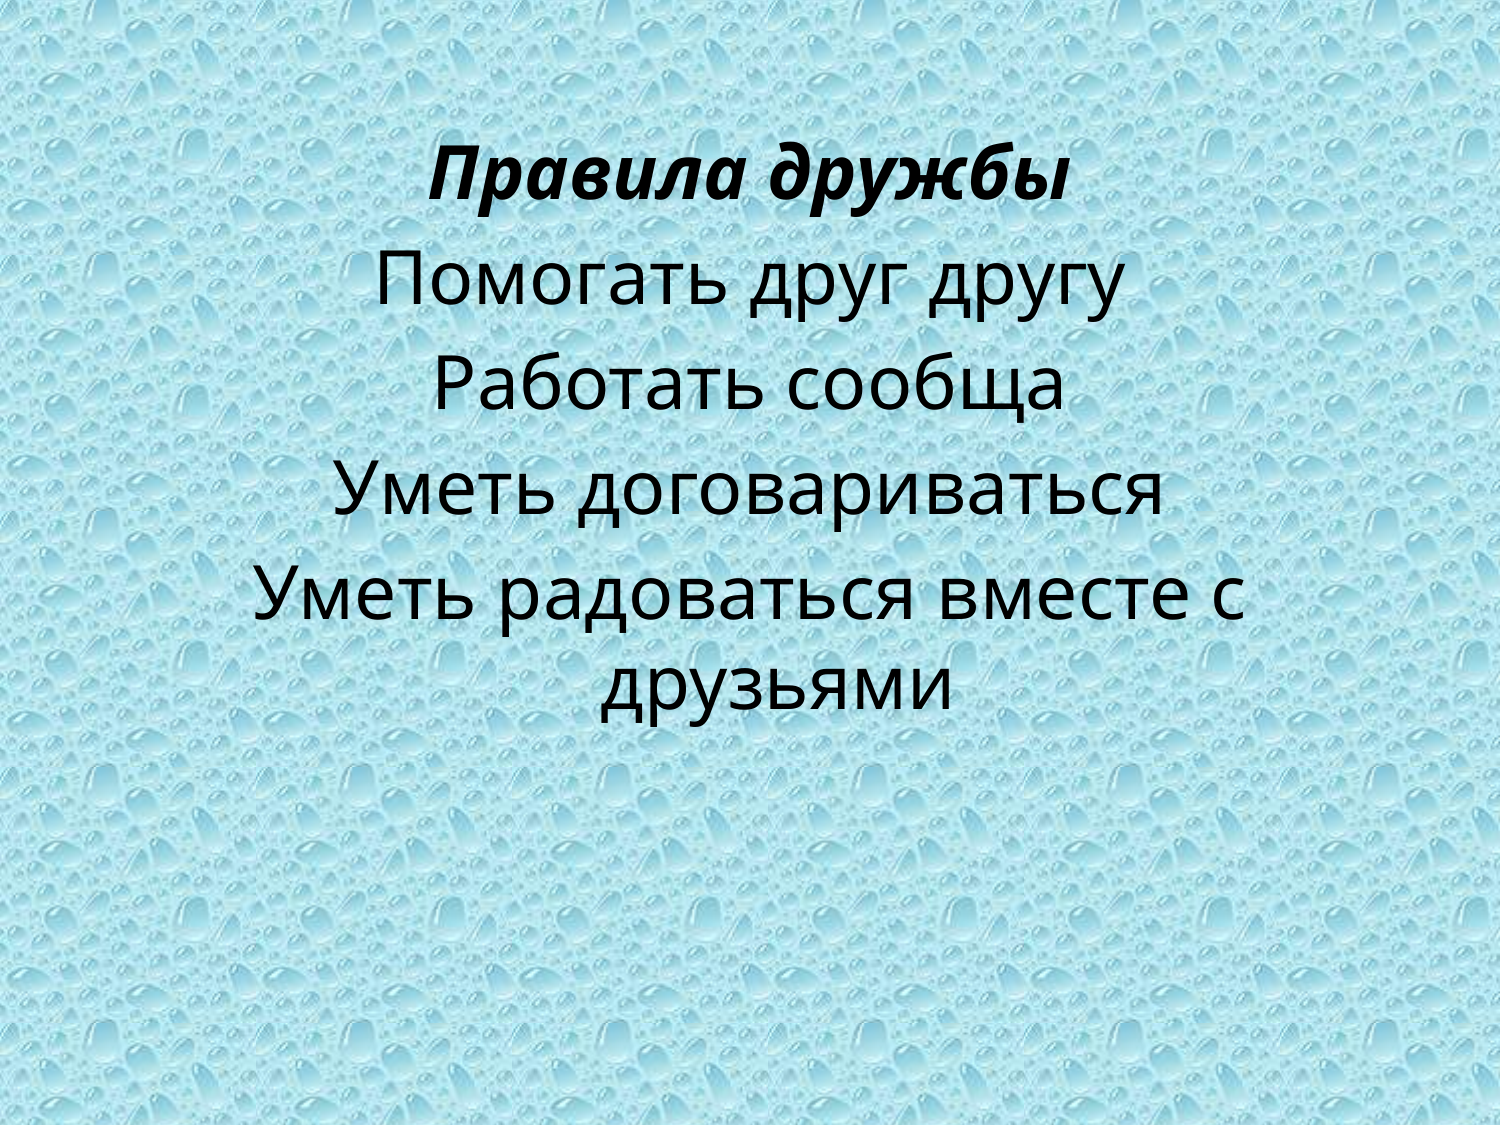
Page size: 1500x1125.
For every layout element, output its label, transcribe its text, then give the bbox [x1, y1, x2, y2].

picture [0, 0, 1500, 1125]
list Правила дружбы Помогать друг другу Работать сообща Уметь договариваться Уметь радоваться вместе с друзьями [75, 117, 1425, 1005]
